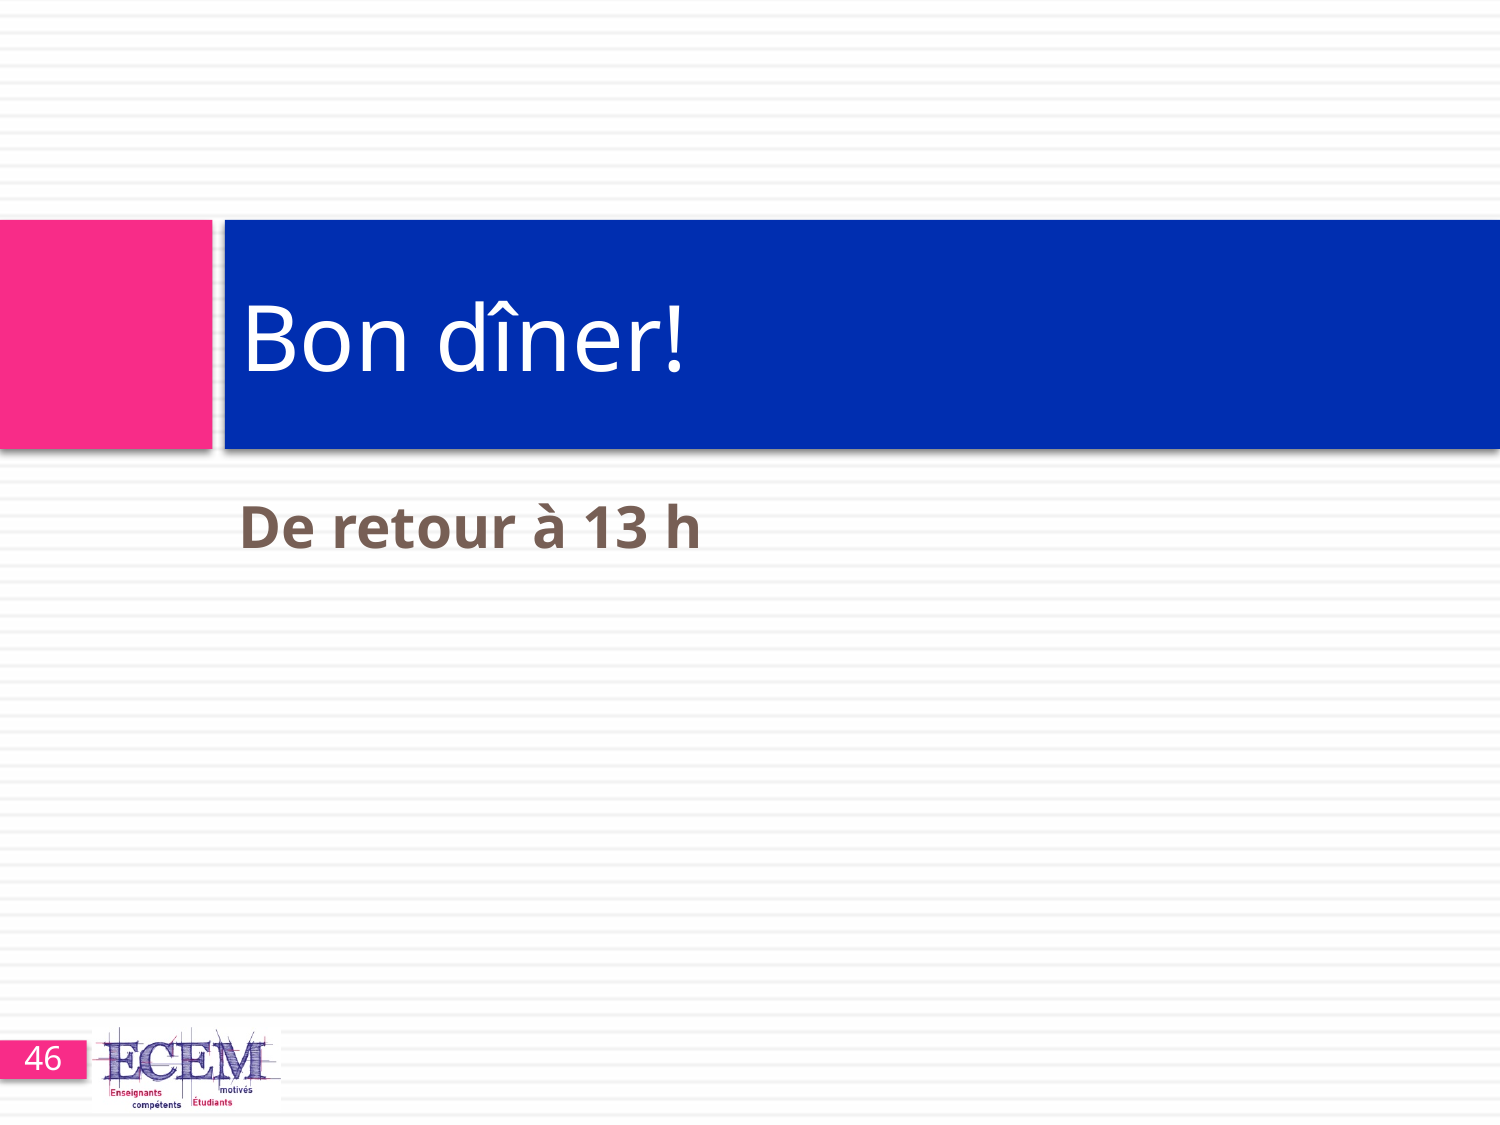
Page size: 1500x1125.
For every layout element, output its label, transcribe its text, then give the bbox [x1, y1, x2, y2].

picture [92, 1027, 281, 1113]
title Bon dîner! [225, 219, 1475, 449]
list De retour à 13 h [223, 482, 1392, 933]
